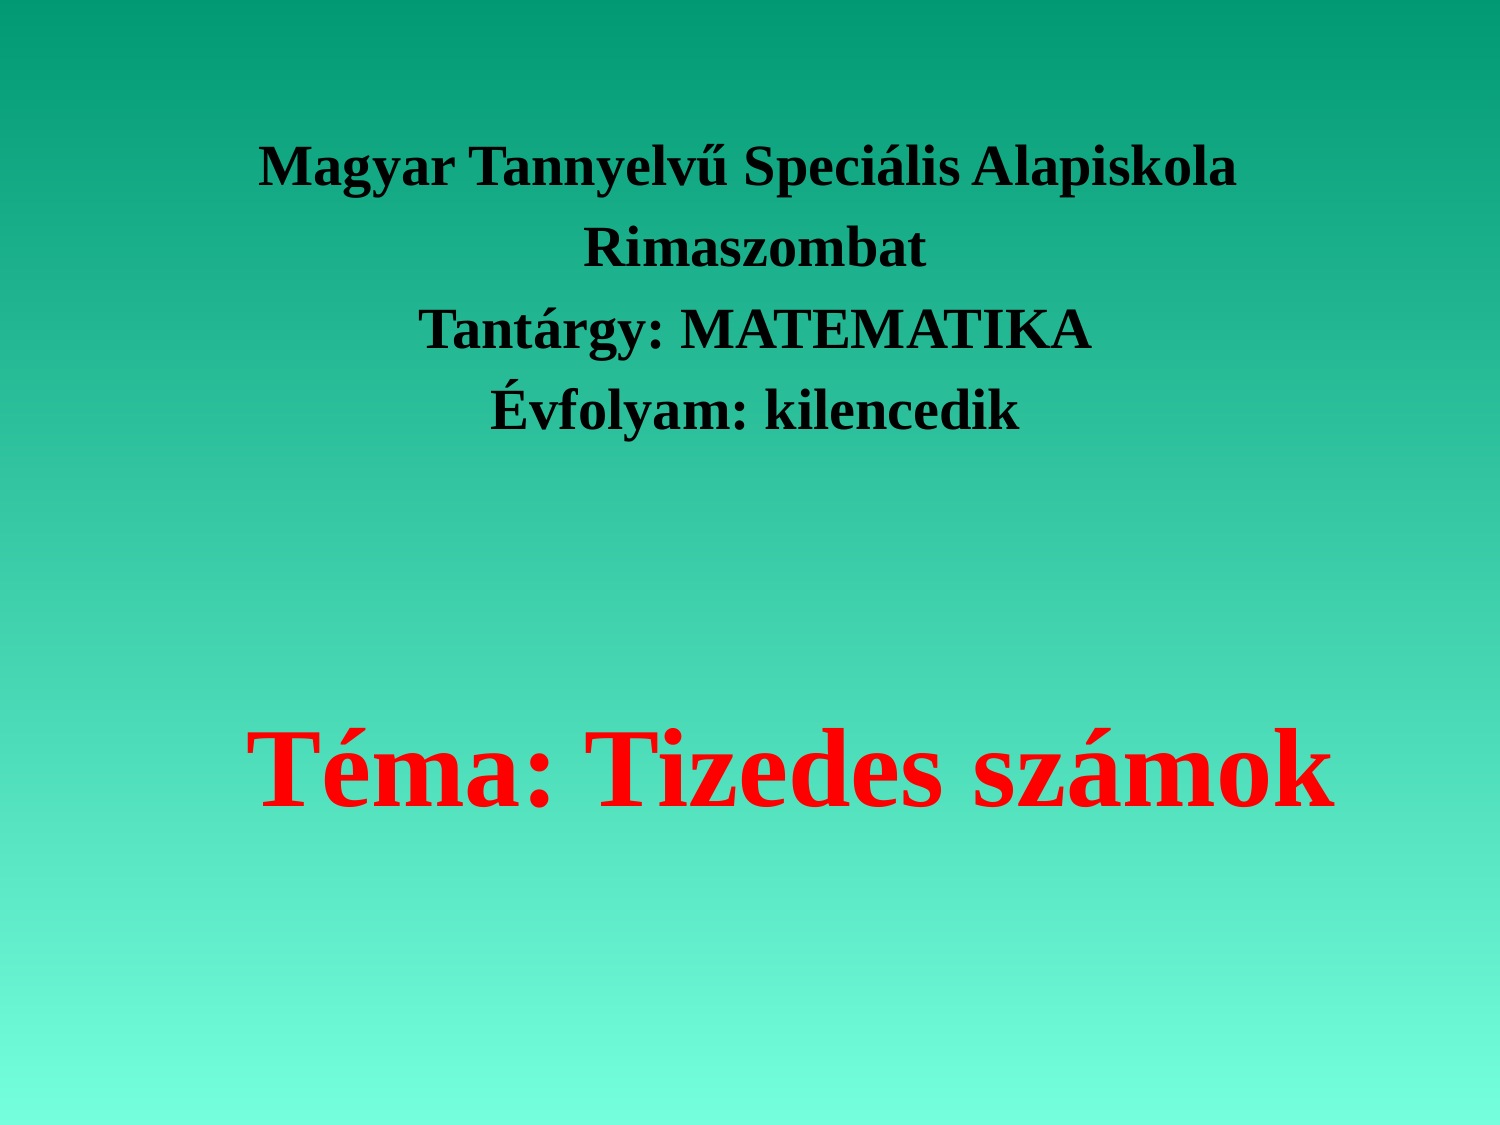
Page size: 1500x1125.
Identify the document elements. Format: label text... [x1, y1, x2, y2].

title Téma: Tizedes számok [111, 628, 1471, 894]
subtitle Magyar Tannyelvű Speciális Alapiskola Rimaszombat Tantárgy: MATEMATIKA Évfolyam: kilencedik [64, 37, 1448, 528]
